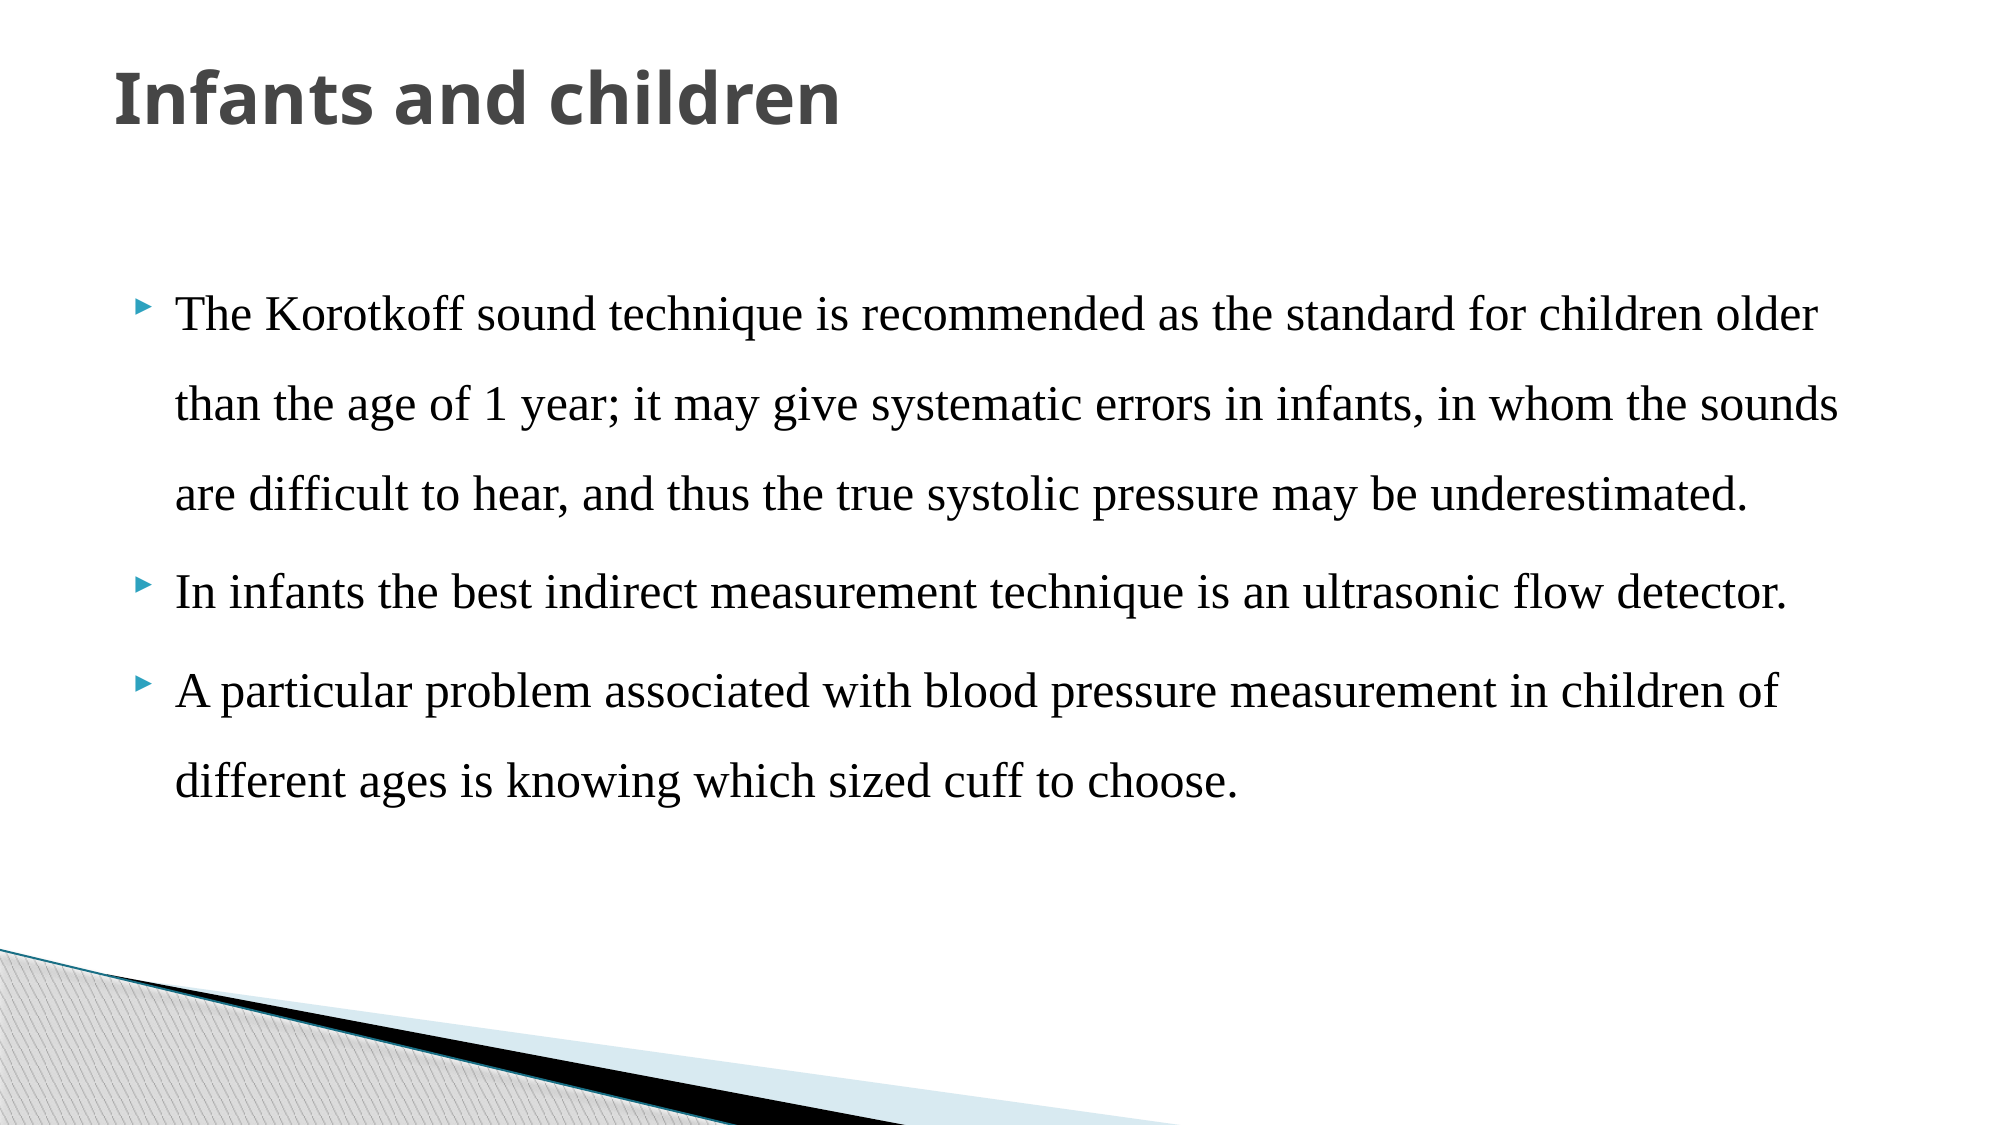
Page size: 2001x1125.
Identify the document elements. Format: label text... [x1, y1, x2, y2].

title Infants and children [99, 45, 1900, 233]
list The Korotkoff sound technique is recommended as the standard for children older than the age of 1 year; it may give systematic errors in infants, in whom the sounds are difficult to hear, and thus the true systolic pressure may be underestimated. In infants the best indirect measurement technique is an ultrasonic flow detector. A particular problem associated with blood pressure measurement in children of different ages is knowing which sized cuff to choose. [99, 243, 1900, 986]
